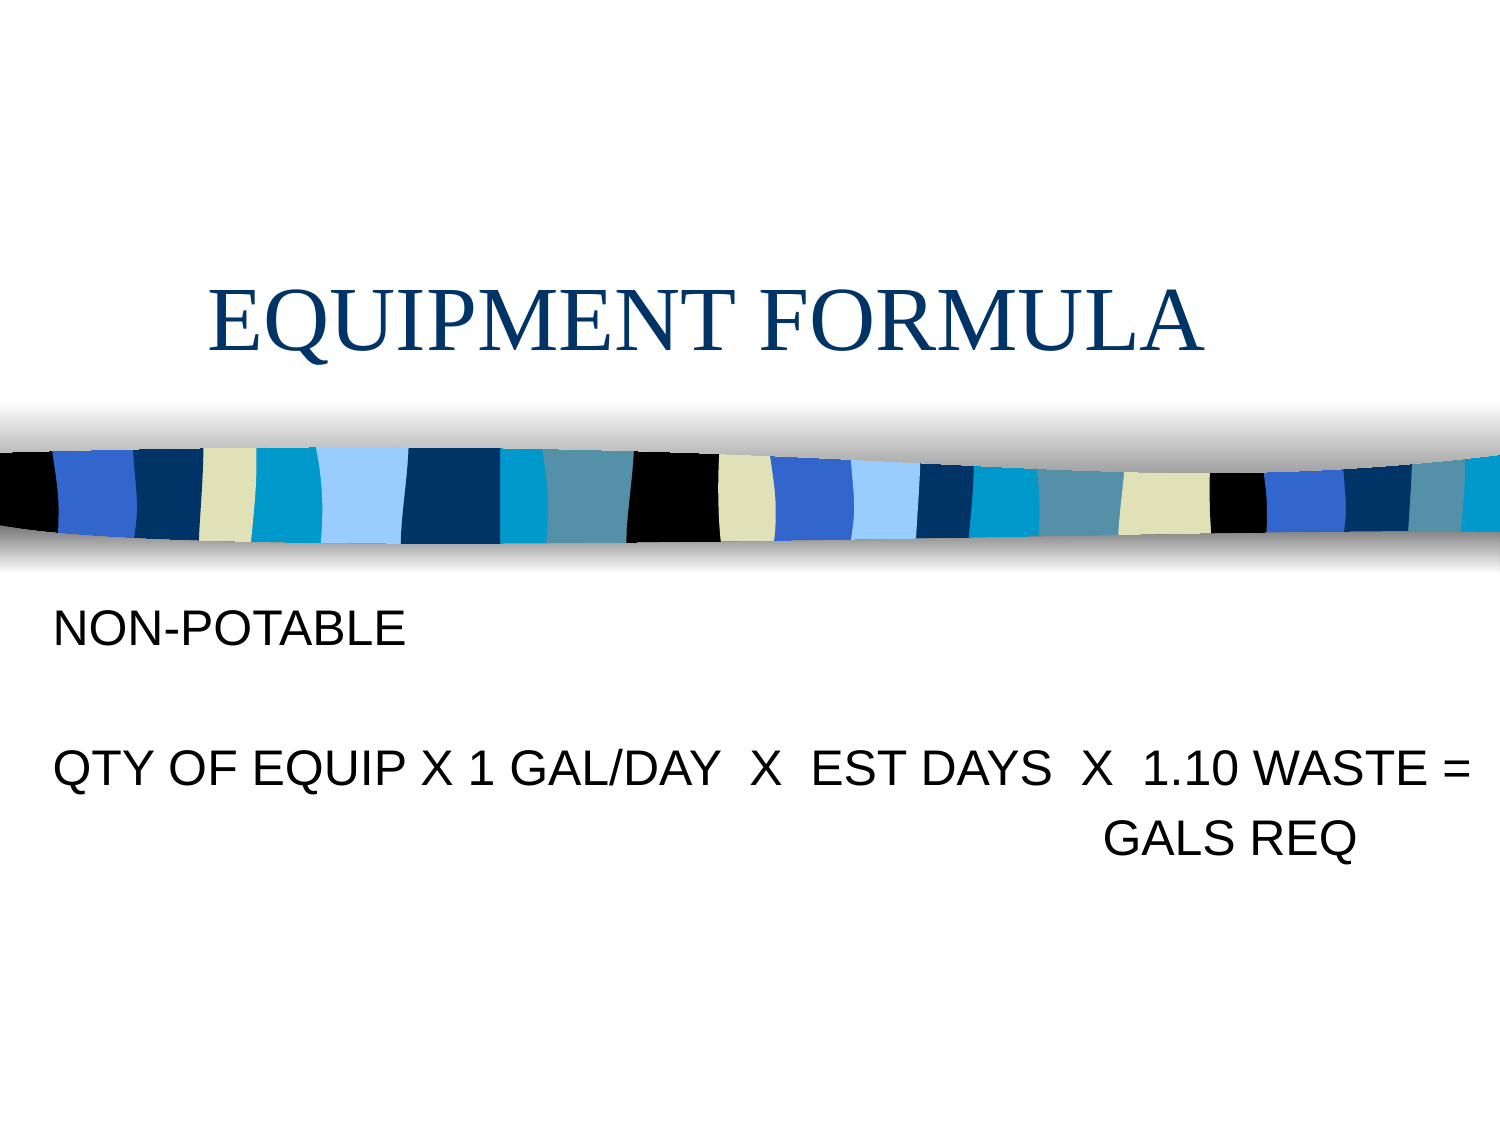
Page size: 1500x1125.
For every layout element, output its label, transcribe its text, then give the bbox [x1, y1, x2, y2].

title EQUIPMENT FORMULA [192, 219, 1468, 408]
subtitle NON-POTABLE QTY OF EQUIP X 1 GAL/DAY X EST DAYS X 1.10 WASTE = GALS REQ [37, 587, 1500, 1076]
